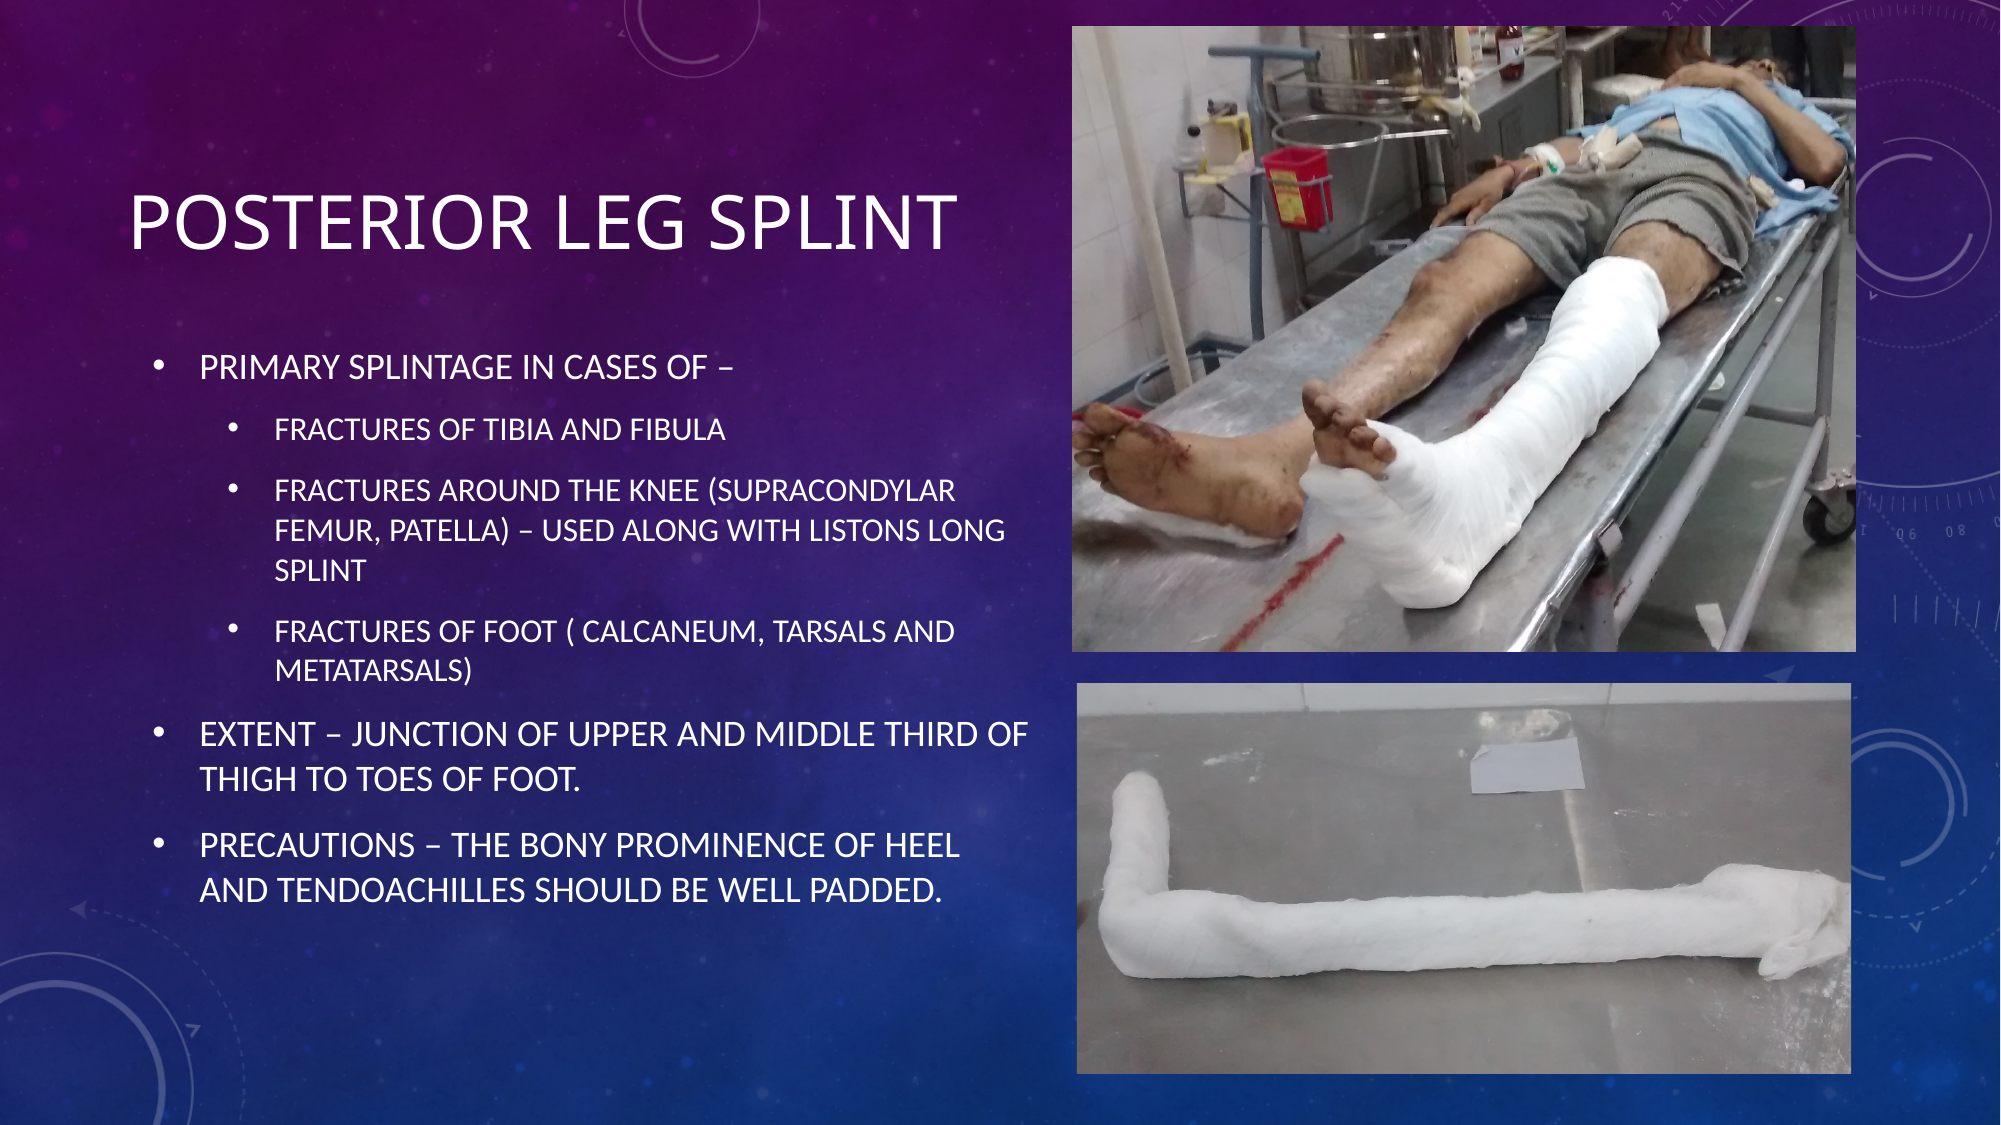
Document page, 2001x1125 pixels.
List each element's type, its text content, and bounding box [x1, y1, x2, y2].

title POSTERIOR LEG SPLINT [112, 99, 1066, 339]
list PRIMARY SPLINTAGE IN CASES OF – FRACTURES OF TIBIA AND FIBULA FRACTURES AROUND THE KNEE (SUPRACONDYLAR FEMUR, PATELLA) – USED ALONG WITH LISTONS LONG SPLINT FRACTURES OF FOOT ( CALCANEUM, TARSALS AND METATARSALS) EXTENT – JUNCTION OF UPPER AND MIDDLE THIRD OF THIGH TO TOES OF FOOT. PRECAUTIONS – THE BONY PROMINENCE OF HEEL AND TENDOACHILLES SHOULD BE WELL PADDED. [137, 299, 1052, 1014]
picture [0, 0, 2001, 1125]
